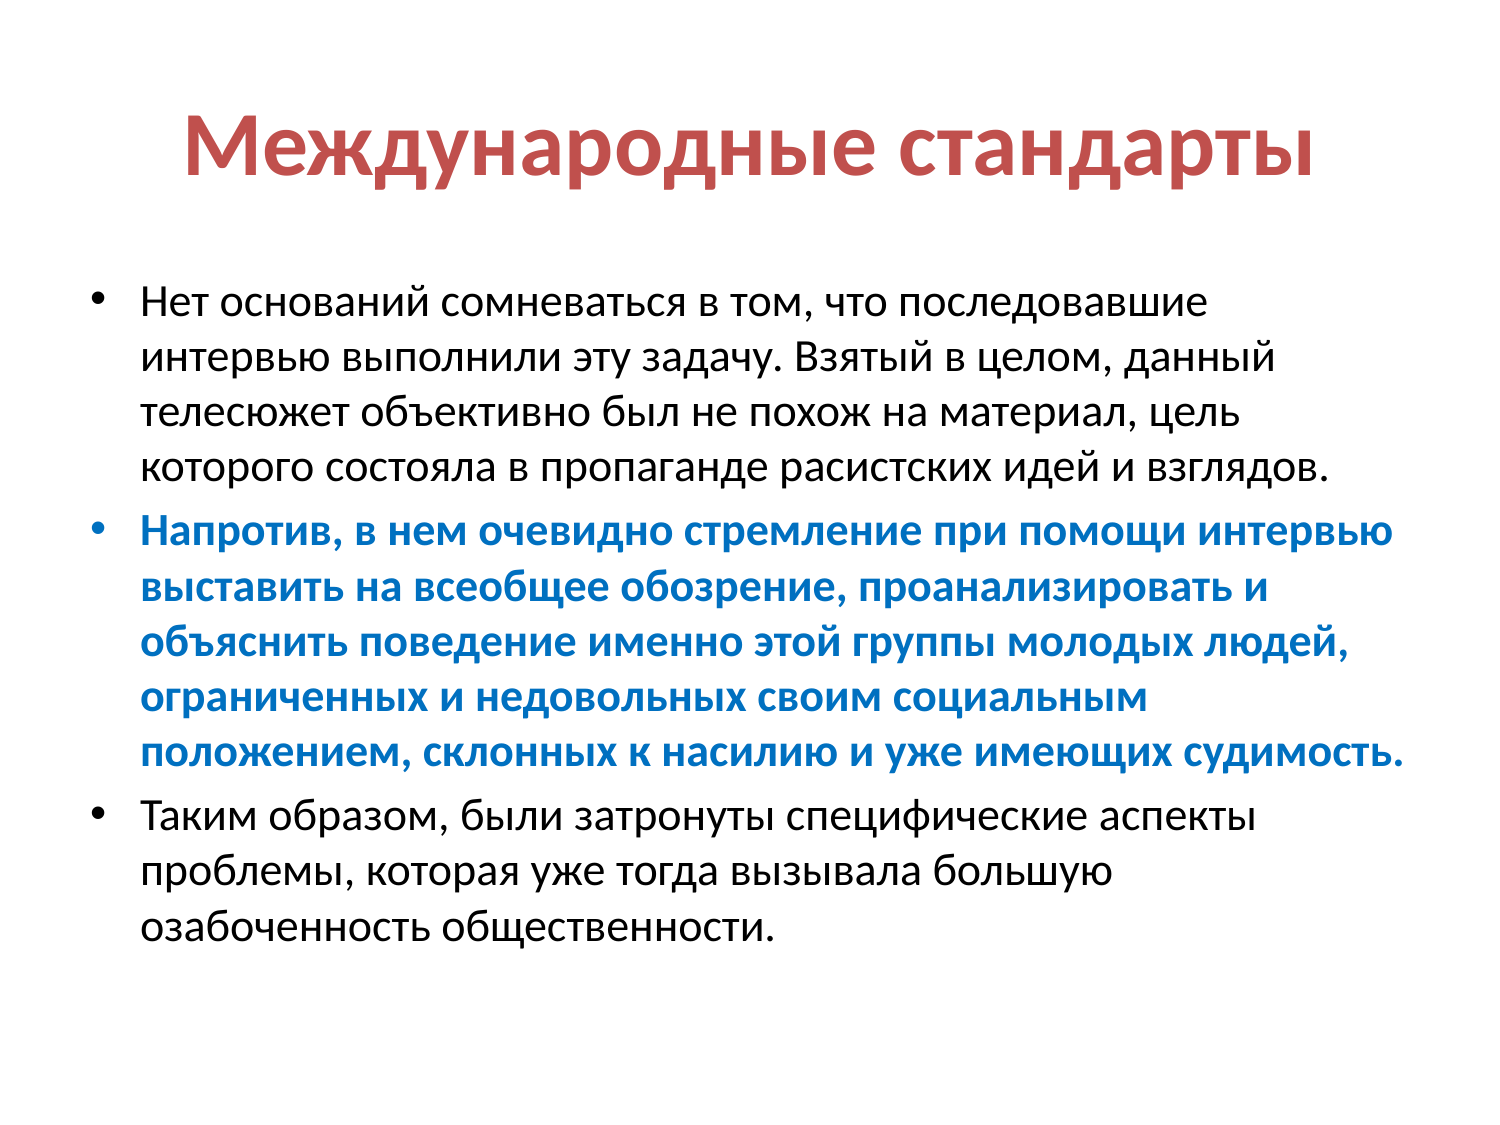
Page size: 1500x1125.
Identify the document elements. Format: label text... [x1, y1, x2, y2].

list Нет оснований сомневаться в том, что последовавшие интервью выполнили эту задачу. Взятый в целом, данный телесюжет объективно был не похож на материал, цель которого состояла в пропаганде расистских идей и взглядов. Напротив, в нем очевидно стремление при помощи интервью выставить на всеобщее обозрение, проанализировать и объяснить поведение именно этой группы молодых людей, ограниченных и недовольных своим социальным положением, склонных к насилию и уже имеющих судимость. Таким образом, были затронуты специфические аспекты проблемы, которая уже тогда вызывала большую озабоченность общественности. [75, 262, 1425, 1005]
title Международные стандарты [75, 45, 1425, 233]
